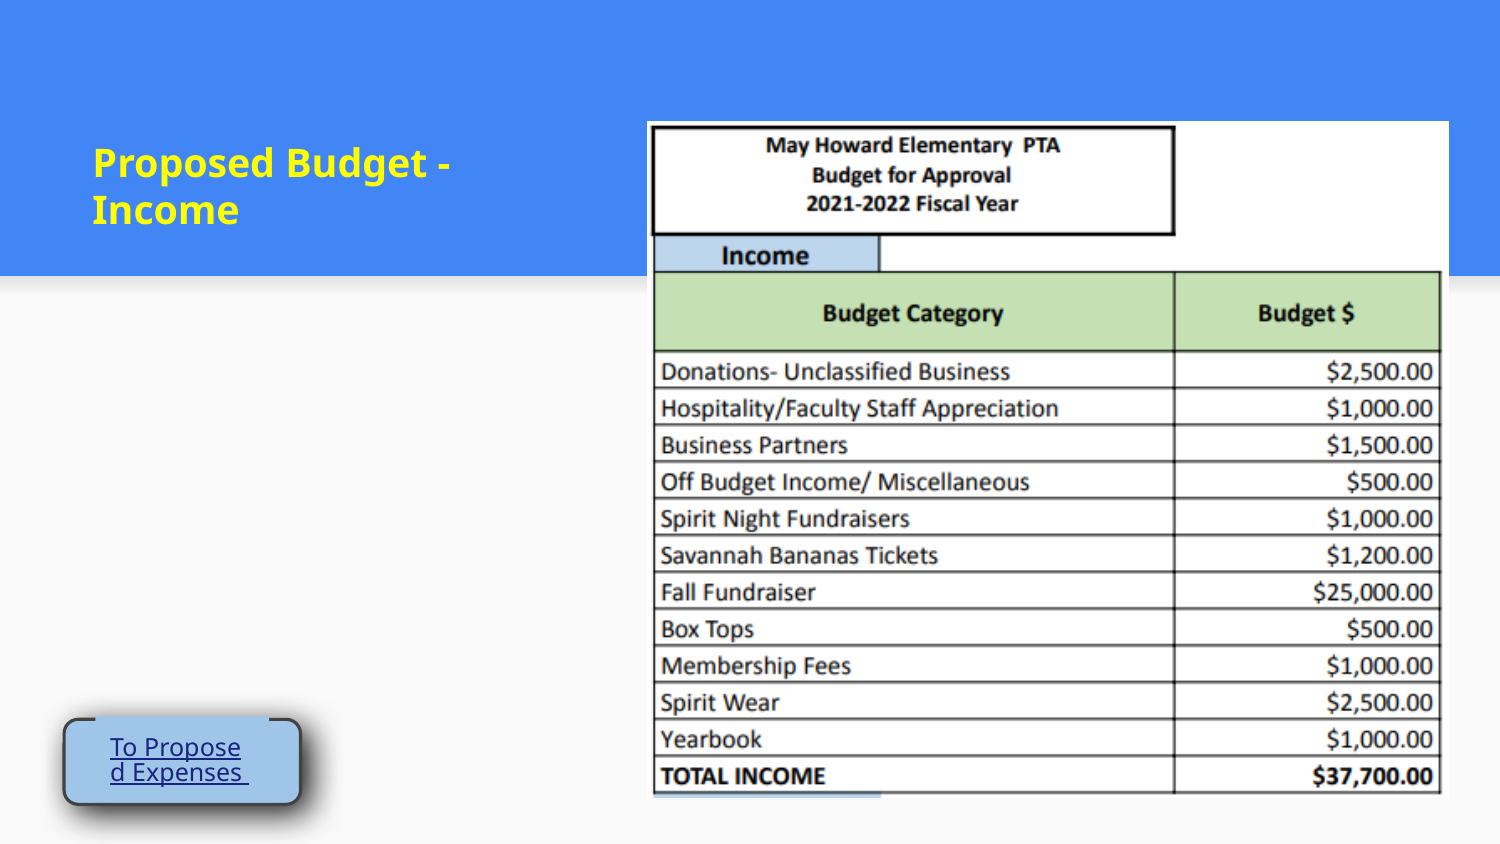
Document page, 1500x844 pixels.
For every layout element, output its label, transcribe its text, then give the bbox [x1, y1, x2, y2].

picture [647, 120, 1449, 799]
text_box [63, 716, 301, 808]
title Proposed Budget - Income [77, 121, 645, 248]
